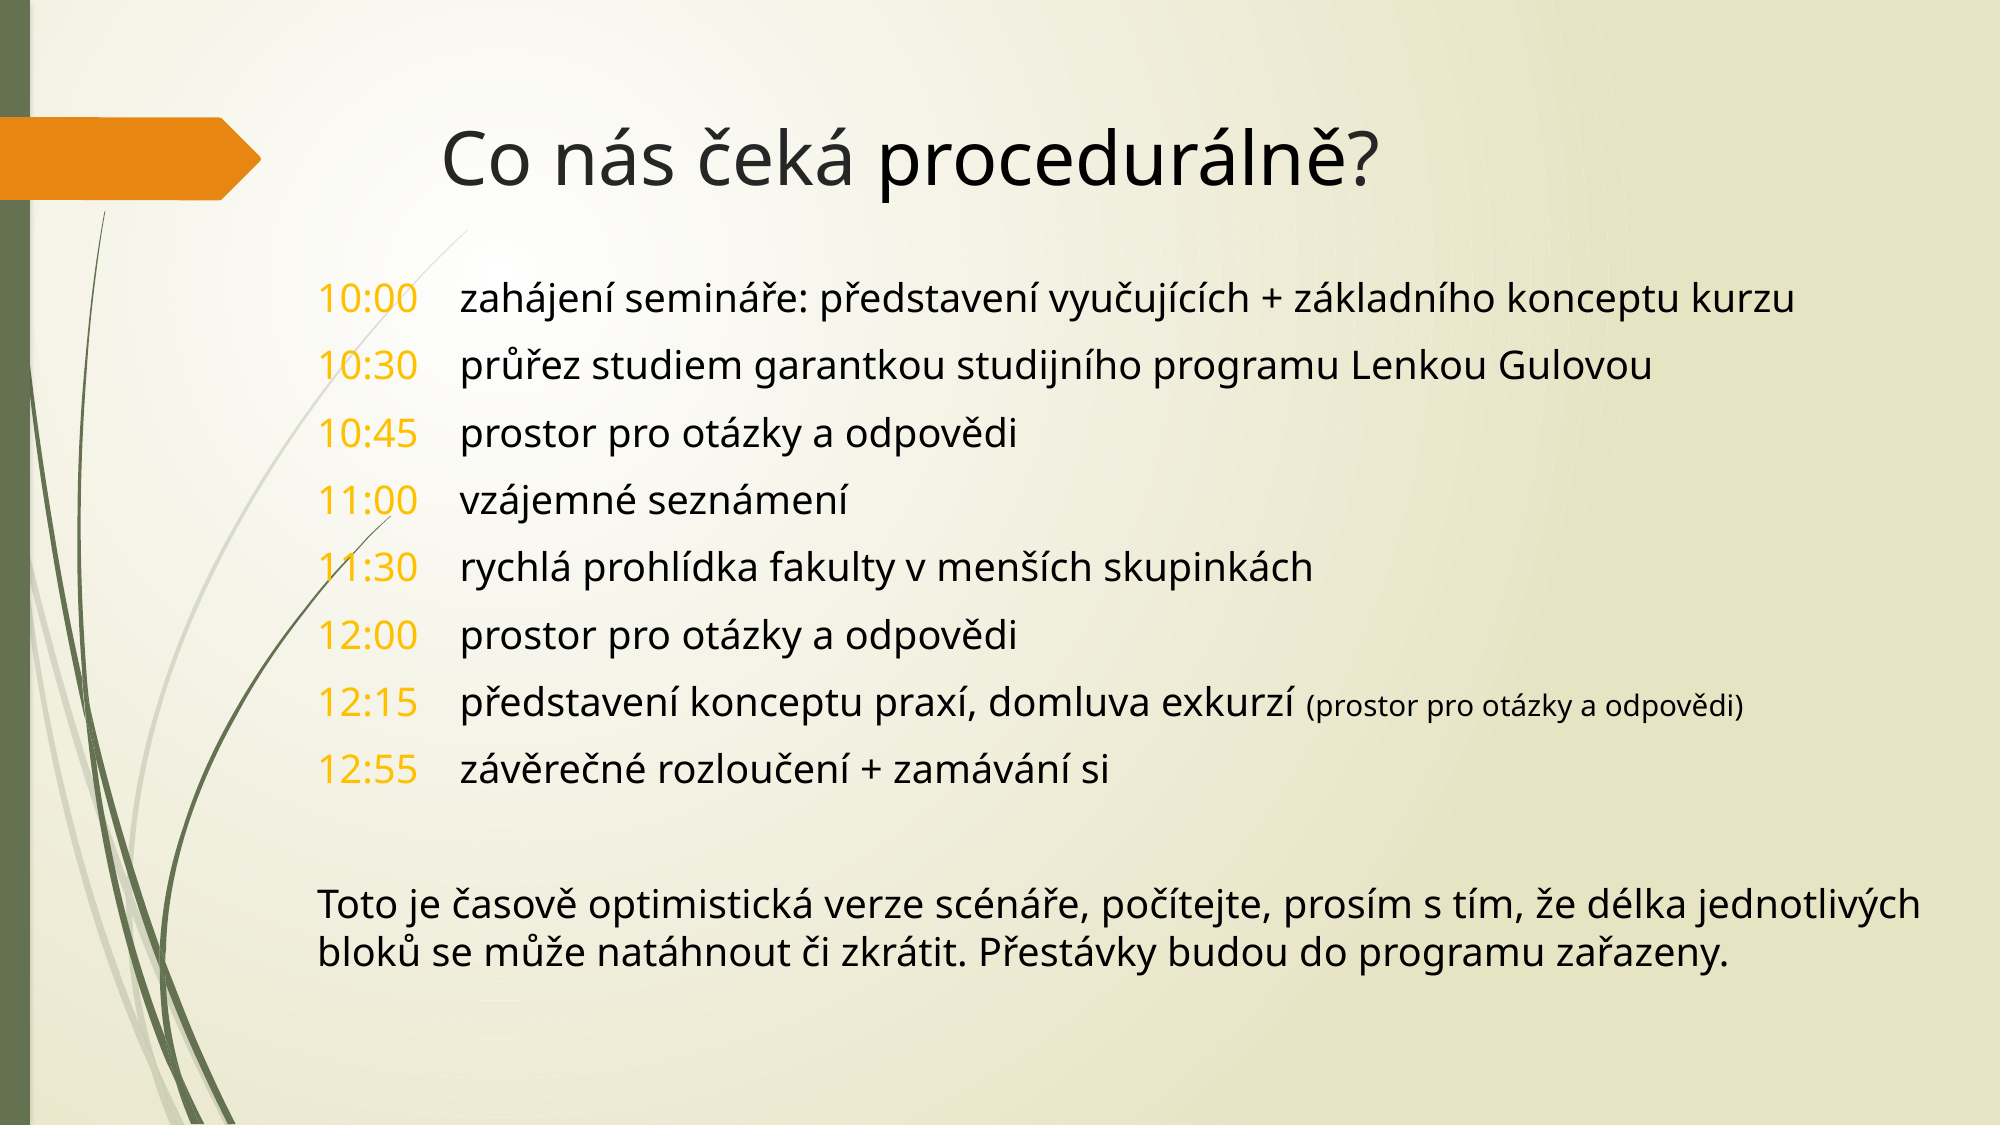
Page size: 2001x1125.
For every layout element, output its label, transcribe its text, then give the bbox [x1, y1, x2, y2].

list 10:00 zahájení semináře: představení vyučujících + základního konceptu kurzu 10:30 průřez studiem garantkou studijního programu Lenkou Gulovou 10:45 prostor pro otázky a odpovědi 11:00 vzájemné seznámení 11:30 rychlá prohlídka fakulty v menších skupinkách 12:00 prostor pro otázky a odpovědi 12:15 představení konceptu praxí, domluva exkurzí (prostor pro otázky a odpovědi) 12:55 závěrečné rozloučení + zamávání si Toto je časově optimistická verze scénáře, počítejte, prosím s tím, že délka jednotlivých bloků se může natáhnout či zkrátit. Přestávky budou do programu zařazeny. [302, 265, 1947, 1023]
title Co nás čeká procedurálně? [425, 102, 1888, 265]
